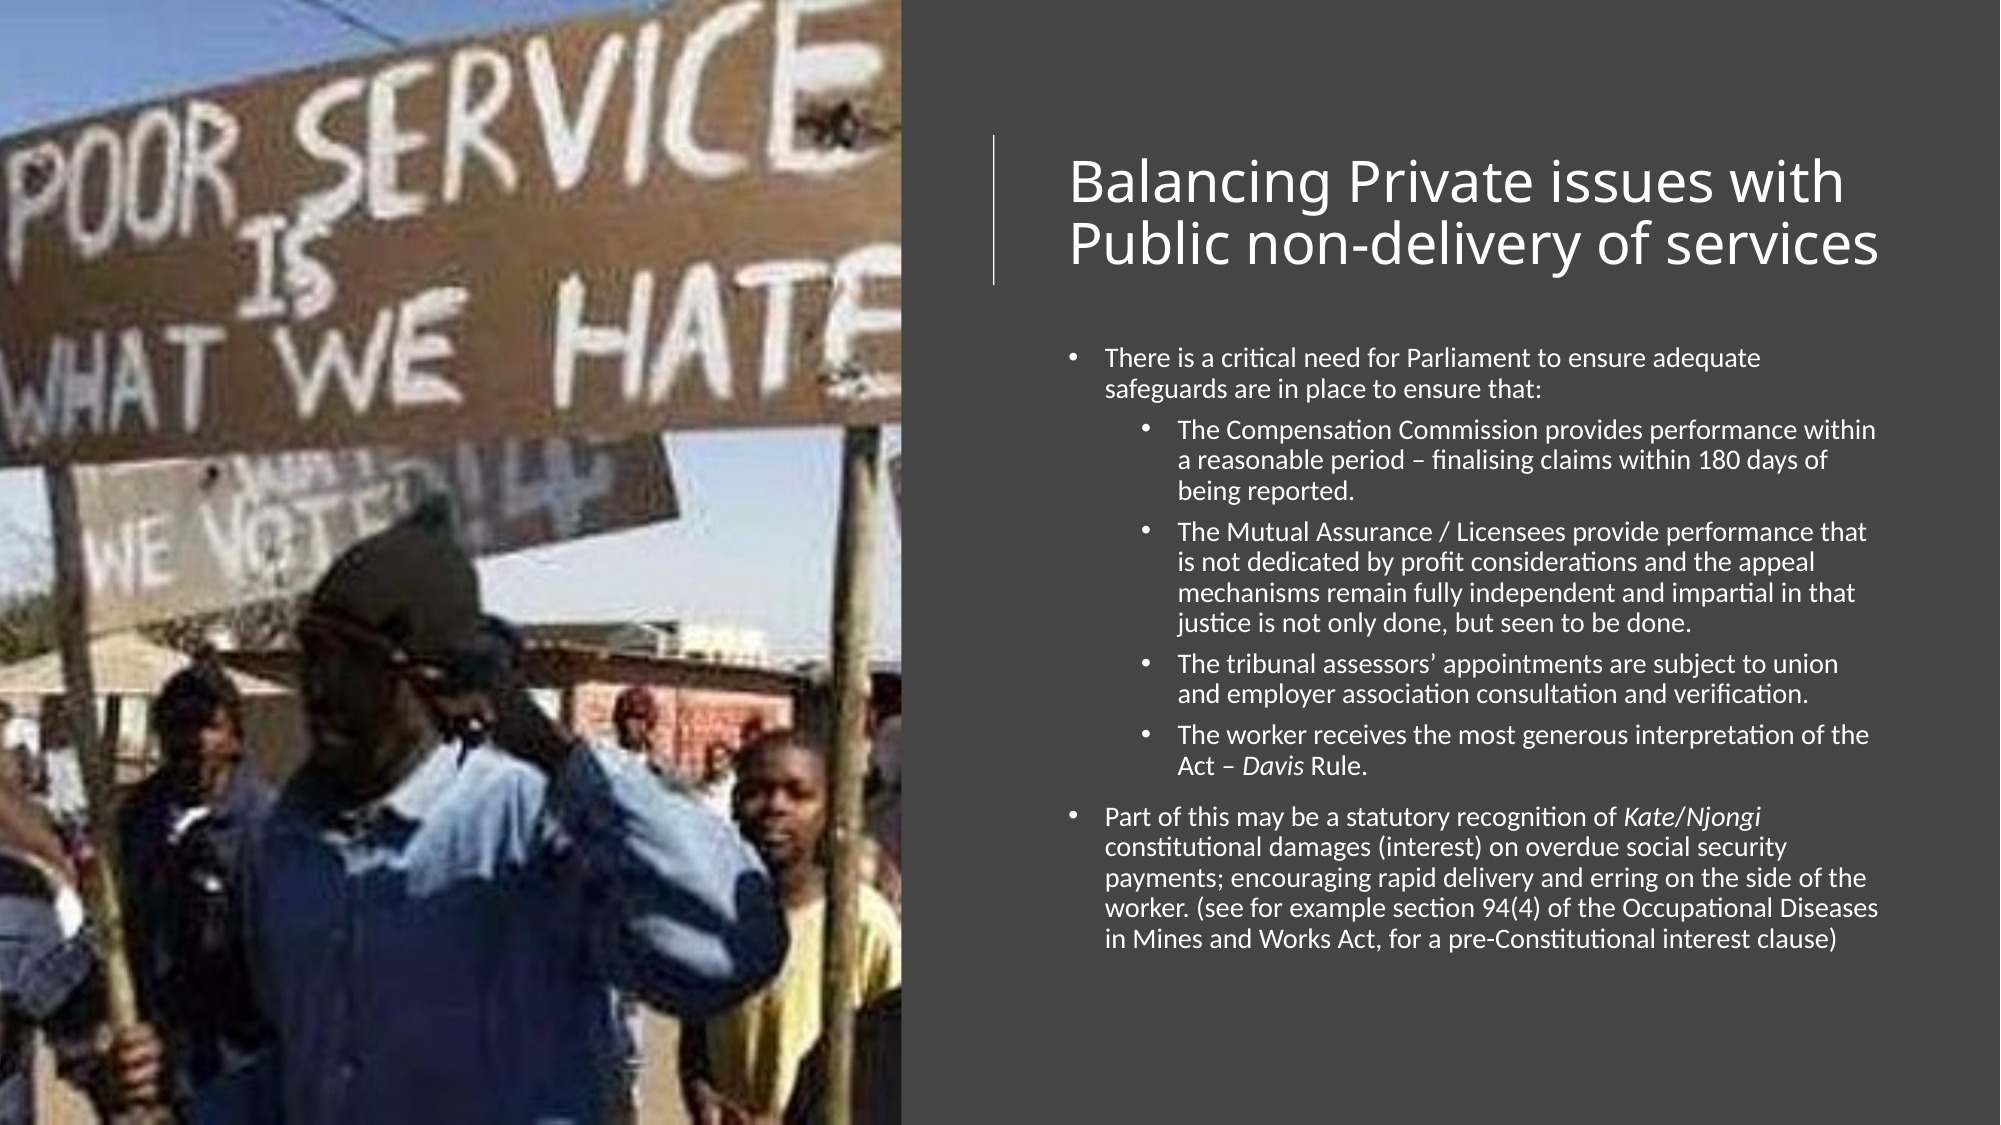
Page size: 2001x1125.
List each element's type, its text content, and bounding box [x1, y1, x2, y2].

picture [0, 0, 902, 1125]
text_box [902, 0, 2000, 1125]
list There is a critical need for Parliament to ensure adequate safeguards are in place to ensure that: The Compensation Commission provides performance within a reasonable period – finalising claims within 180 days of being reported. The Mutual Assurance / Licensees provide performance that is not dedicated by profit considerations and the appeal mechanisms remain fully independent and impartial in that justice is not only done, but seen to be done. The tribunal assessors’ appointments are subject to union and employer association consultation and verification. The worker receives the most generous interpretation of the Act – Davis Rule. Part of this may be a statutory recognition of Kate/Njongi constitutional damages (interest) on overdue social security payments; encouraging rapid delivery and erring on the side of the worker. (see for example section 94(4) of the Occupational Diseases in Mines and Works Act, for a pre-Constitutional interest clause) [1053, 336, 1899, 1013]
title Balancing Private issues with Public non-delivery of services [1053, 116, 1899, 314]
